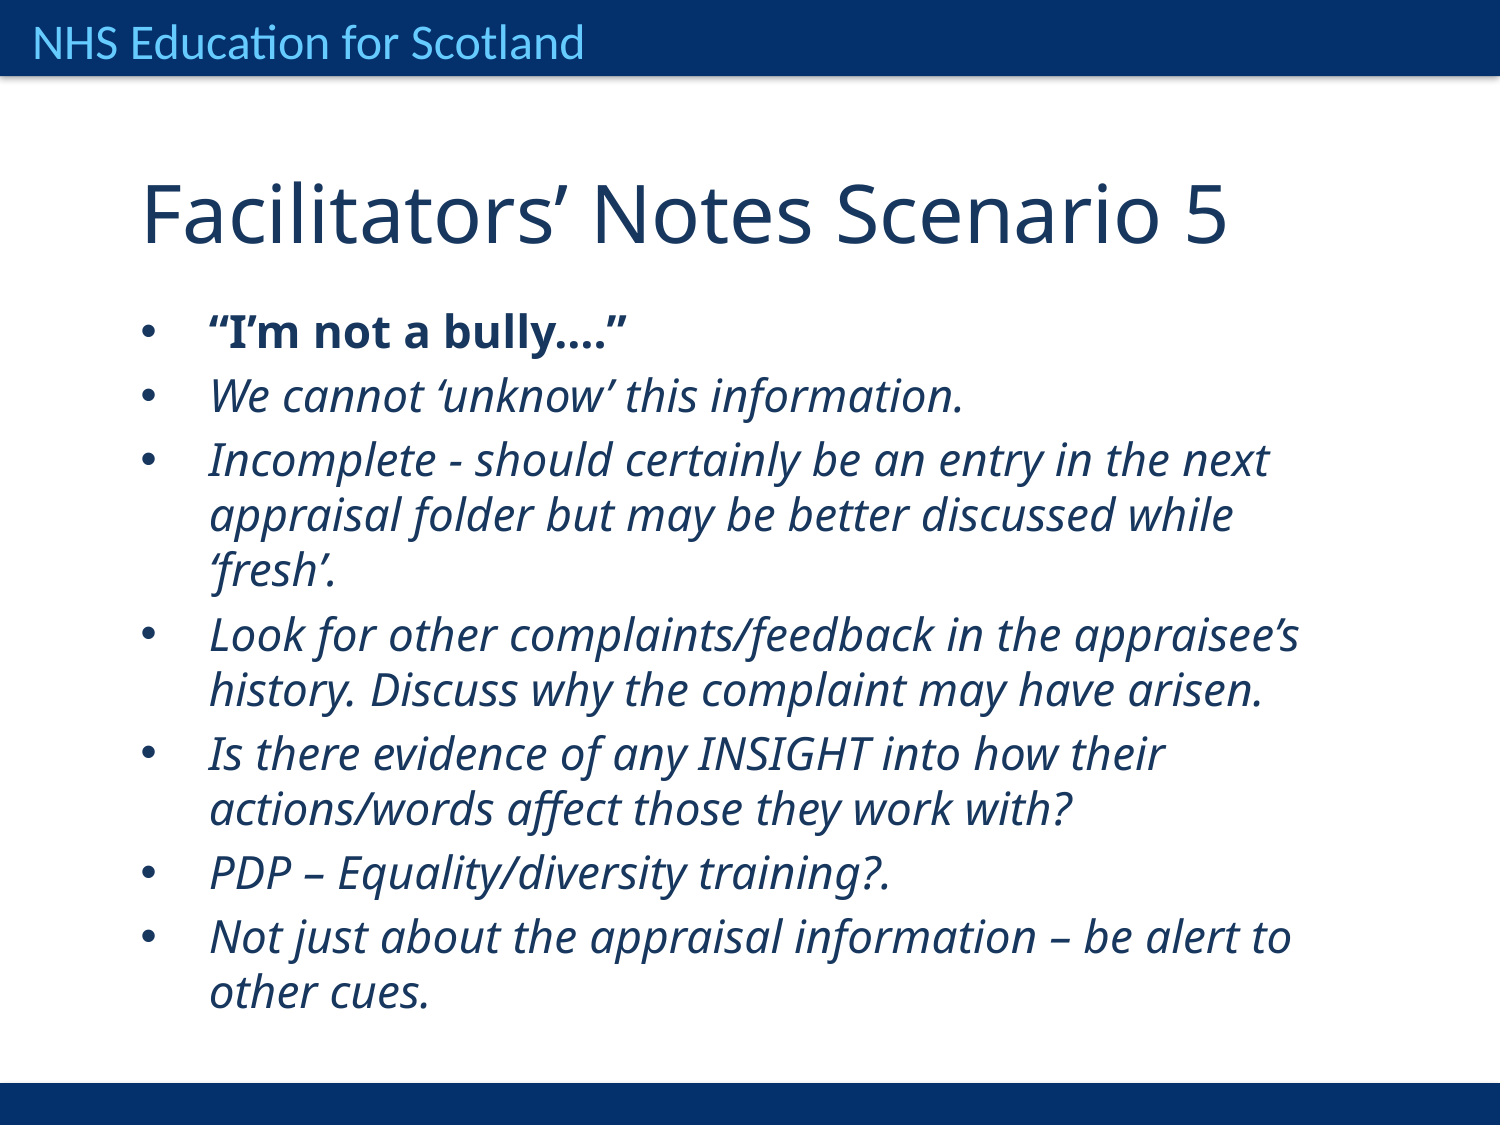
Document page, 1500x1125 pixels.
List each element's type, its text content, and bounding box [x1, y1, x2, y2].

list Facilitators’ Notes Scenario 5 [125, 154, 1387, 269]
list “I’m not a bully….” We cannot ‘unknow’ this information. Incomplete - should certainly be an entry in the next appraisal folder but may be better discussed while ‘fresh’. Look for other complaints/feedback in the appraisee’s history. Discuss why the complaint may have arisen. Is there evidence of any INSIGHT into how their actions/words affect those they work with? PDP – Equality/diversity training?. Not just about the appraisal information – be alert to other cues. [125, 295, 1387, 1031]
